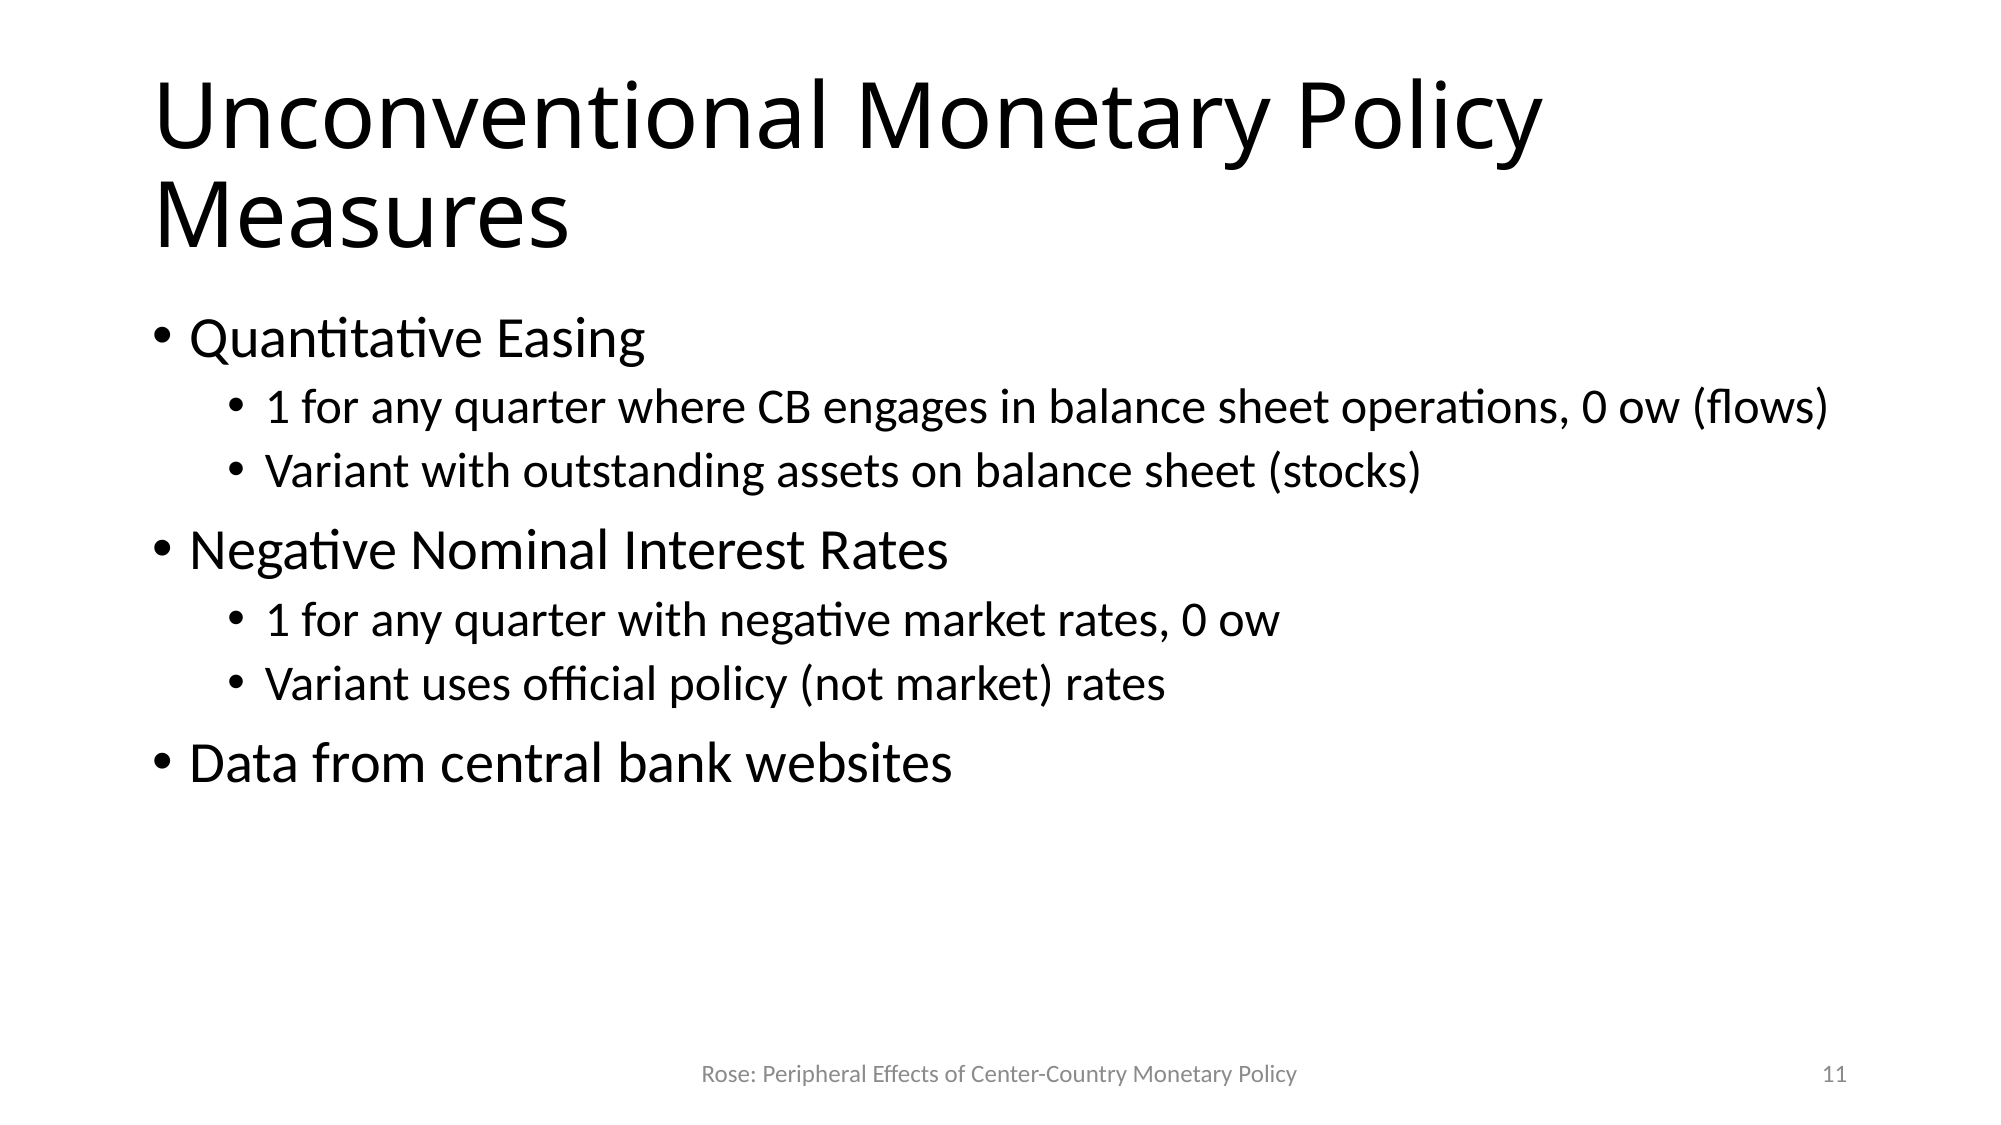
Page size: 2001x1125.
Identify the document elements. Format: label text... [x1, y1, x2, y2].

slide_number 11 [1412, 1042, 1863, 1103]
list Quantitative Easing 1 for any quarter where CB engages in balance sheet operations, 0 ow (flows) Variant with outstanding assets on balance sheet (stocks) Negative Nominal Interest Rates 1 for any quarter with negative market rates, 0 ow Variant uses official policy (not market) rates Data from central bank websites [137, 299, 1863, 1014]
footer Rose: Peripheral Effects of Center-Country Monetary Policy [662, 1042, 1338, 1103]
title Unconventional Monetary Policy Measures [137, 59, 1863, 278]
